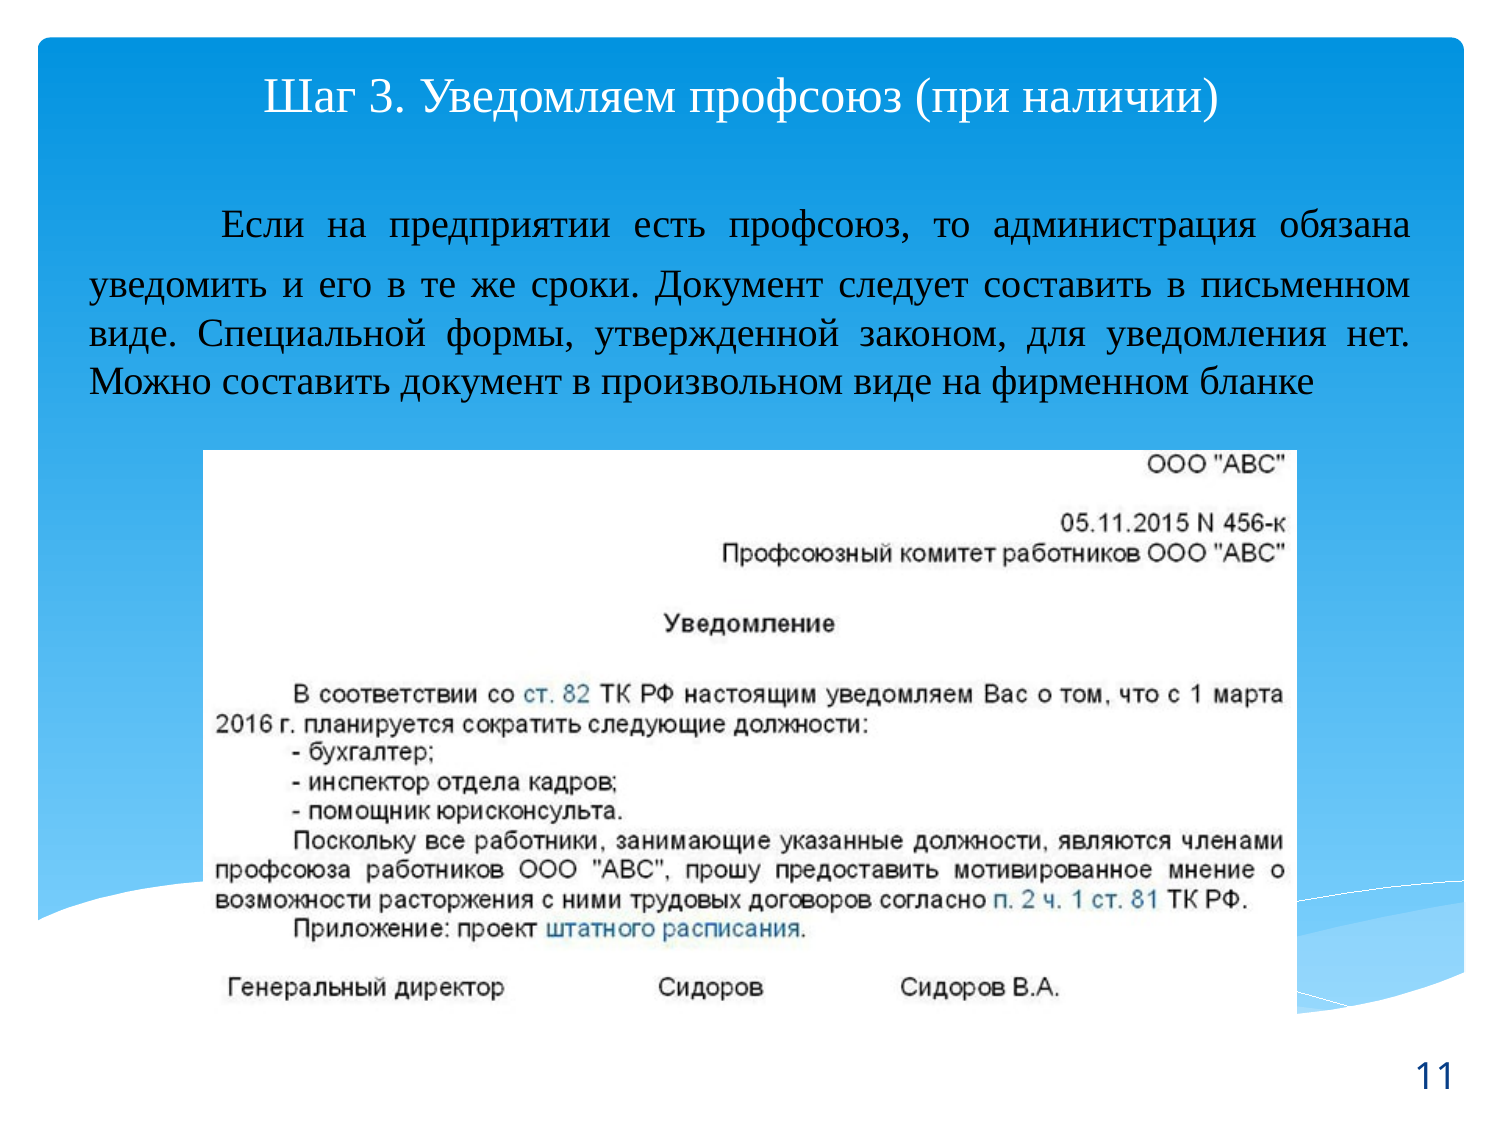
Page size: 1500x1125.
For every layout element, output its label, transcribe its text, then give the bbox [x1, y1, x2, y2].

picture [202, 450, 1298, 1026]
subtitle Если на предприятии есть профсоюз, то администрация обязана уведомить и его в те же сроки. Документ следует составить в письменном виде. Специальной формы, утвержденной законом, для уведомления нет. Можно составить документ в произвольном виде на фирменном бланке [73, 129, 1427, 425]
text_box 11 [1281, 1045, 1473, 1105]
title Шаг 3. Уведомляем профсоюз (при наличии) [83, 54, 1400, 129]
